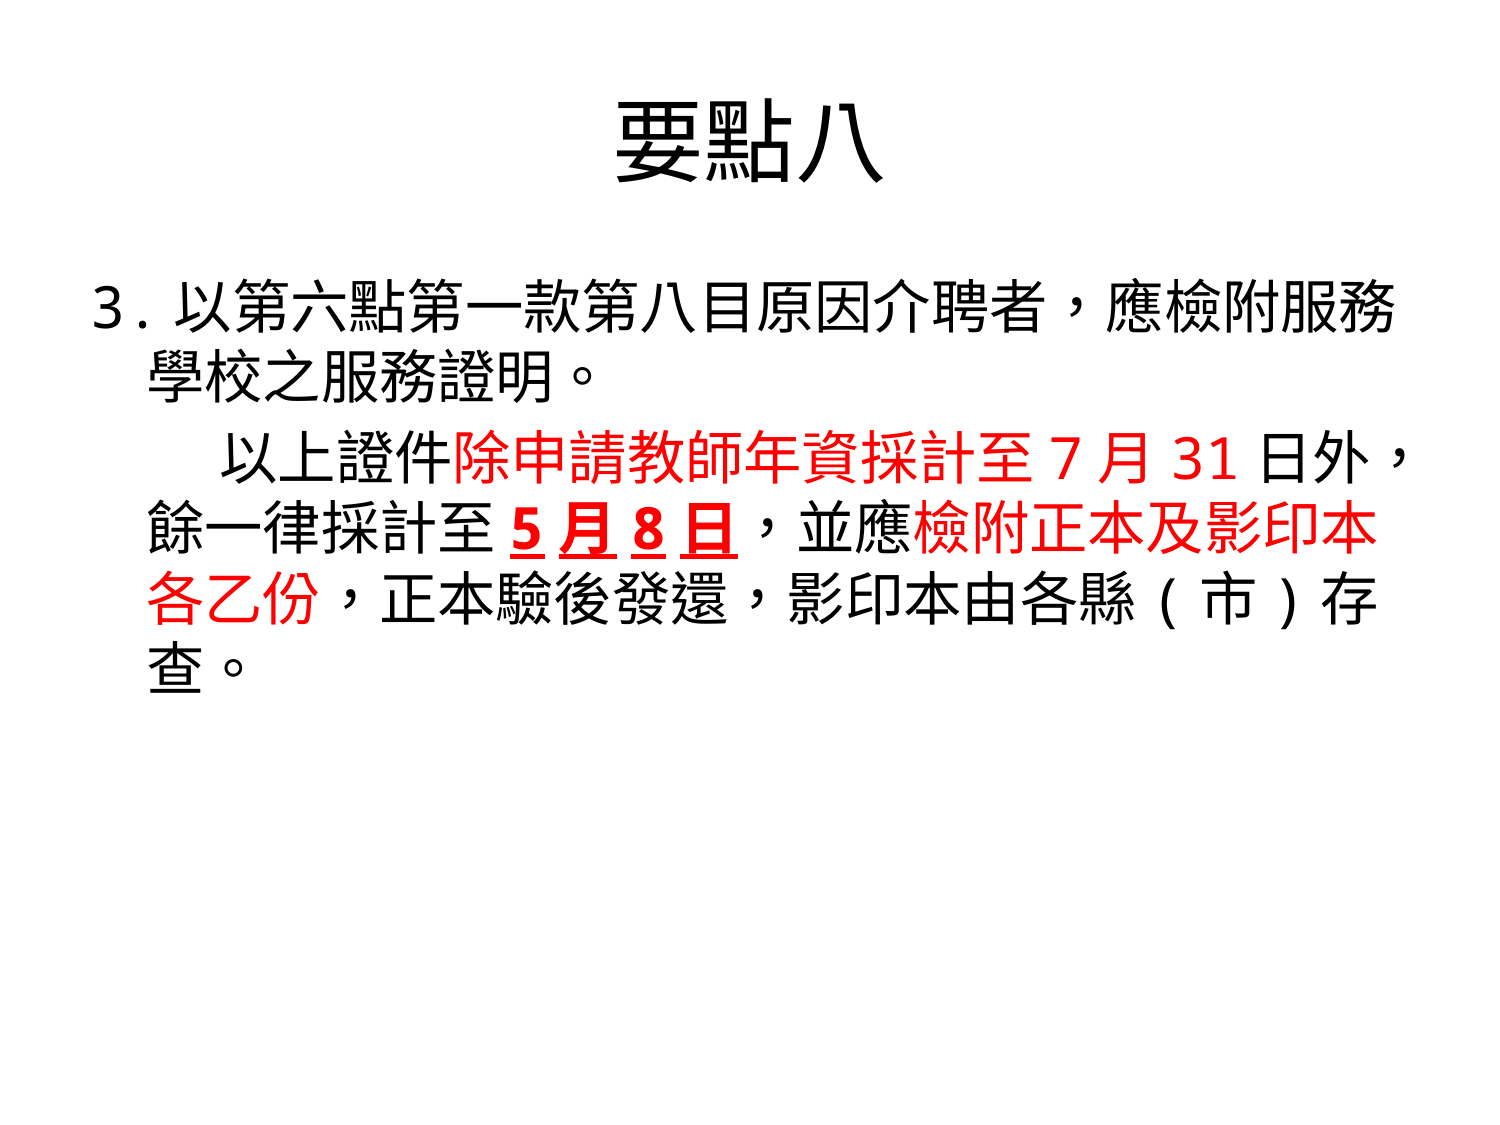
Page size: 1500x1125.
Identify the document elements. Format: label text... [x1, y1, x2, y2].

list 3.以第六點第一款第八目原因介聘者，應檢附服務學校之服務證明。 以上證件除申請教師年資採計至7月31日外，餘一律採計至5月8日，並應檢附正本及影印本各乙份，正本驗後發還，影印本由各縣(市)存查。 [75, 262, 1425, 1005]
title 要點八 [75, 45, 1425, 233]
